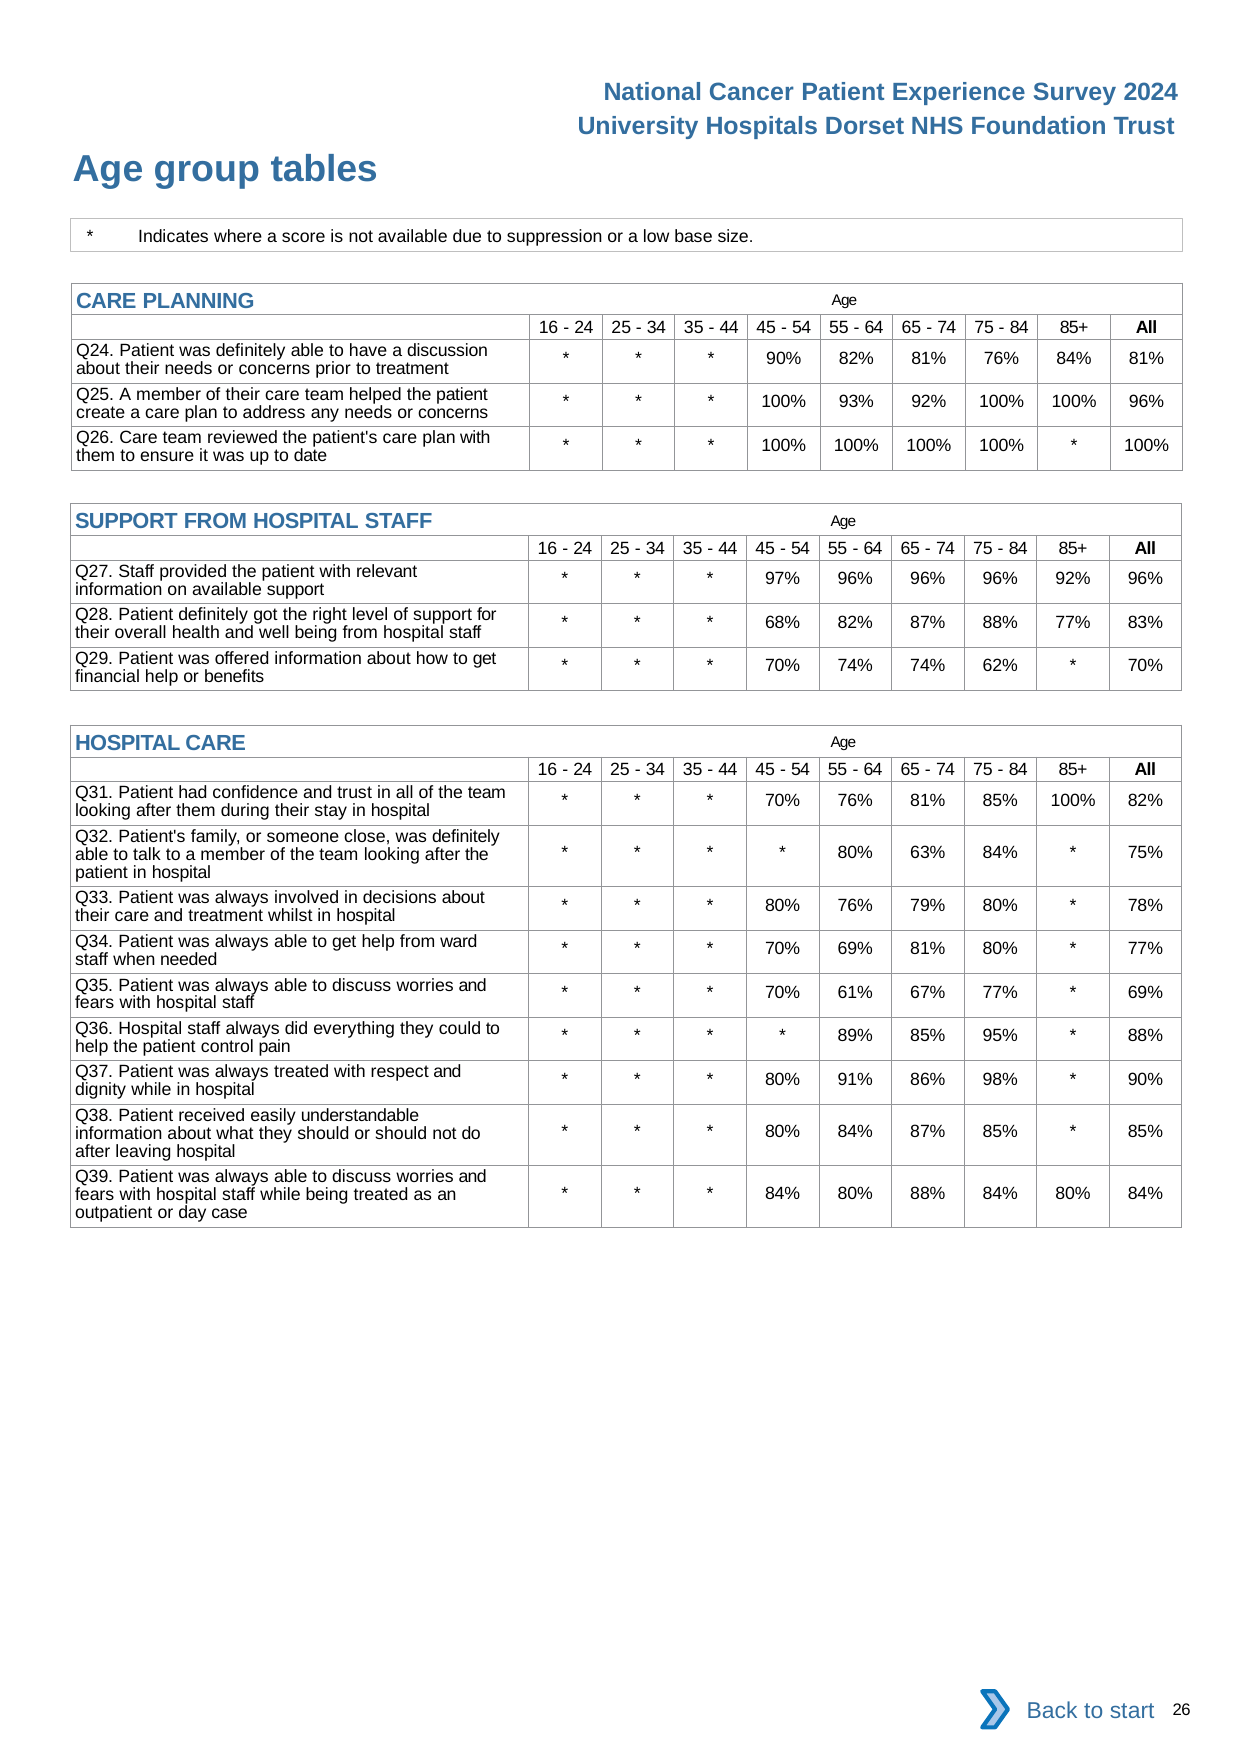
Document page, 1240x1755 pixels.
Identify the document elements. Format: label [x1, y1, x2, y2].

table_header [71, 504, 1181, 535]
table_cell [747, 1018, 819, 1060]
table_cell [1037, 826, 1109, 886]
table_cell [530, 427, 602, 470]
table_cell [674, 1166, 746, 1227]
table_cell [1037, 1166, 1109, 1227]
table_cell [820, 561, 891, 603]
table_cell [892, 782, 964, 825]
table_cell [1111, 427, 1182, 470]
table_cell [71, 826, 528, 886]
table_cell [892, 887, 964, 930]
table_cell [965, 826, 1036, 886]
table_cell [747, 826, 819, 886]
table_cell [529, 887, 601, 930]
table_cell [603, 340, 674, 383]
table_cell [821, 427, 892, 470]
table_cell [674, 758, 746, 781]
table_cell [71, 604, 528, 647]
table_cell [892, 1105, 964, 1165]
table_cell [675, 315, 747, 339]
table_cell [965, 648, 1036, 690]
table_cell [529, 561, 601, 603]
table_cell [603, 315, 674, 339]
table_cell [602, 931, 673, 973]
table_cell [529, 604, 601, 647]
table_cell [1037, 1018, 1109, 1060]
table_cell [1037, 782, 1109, 825]
table_cell [747, 1061, 819, 1104]
table_cell [748, 340, 820, 383]
table_cell [1110, 887, 1181, 930]
table_cell [820, 887, 891, 930]
table_cell [602, 1018, 673, 1060]
table_cell [674, 931, 746, 973]
table_cell [965, 1061, 1036, 1104]
table_cell [966, 340, 1037, 383]
table_cell [602, 604, 673, 647]
table_cell [1110, 1166, 1181, 1227]
table_cell [1111, 384, 1182, 426]
table_cell [820, 1105, 891, 1165]
table_cell [892, 826, 964, 886]
table_cell [1037, 604, 1109, 647]
table_cell [1037, 561, 1109, 603]
table_cell [674, 887, 746, 930]
table_cell [893, 315, 965, 339]
table_cell [965, 604, 1036, 647]
table_cell [602, 782, 673, 825]
table_cell [965, 887, 1036, 930]
slide_number [1170, 1699, 1234, 1720]
table_cell [603, 384, 674, 426]
table_cell [1110, 536, 1181, 560]
table_cell [747, 1105, 819, 1165]
table_cell [747, 974, 819, 1017]
table_cell [820, 1166, 891, 1227]
table_cell [893, 427, 965, 470]
table_cell [965, 758, 1036, 781]
table_cell [747, 887, 819, 930]
table_cell [674, 648, 746, 690]
table_cell [892, 758, 964, 781]
table_cell [966, 315, 1037, 339]
table_cell [1110, 782, 1181, 825]
table_cell [71, 1166, 528, 1227]
table_cell [1038, 427, 1110, 470]
table_cell [72, 427, 529, 470]
table_cell [820, 782, 891, 825]
table_cell [602, 536, 673, 560]
table_cell [71, 758, 528, 781]
table_cell [892, 1018, 964, 1060]
table_cell [675, 427, 747, 470]
table_cell [530, 384, 602, 426]
table_cell [748, 427, 820, 470]
table_cell [747, 758, 819, 781]
table_cell [602, 561, 673, 603]
table_cell [893, 384, 965, 426]
table_cell [674, 974, 746, 1017]
table_cell [602, 826, 673, 886]
table_cell [965, 1105, 1036, 1165]
table_cell [602, 1166, 673, 1227]
table_cell [71, 1105, 528, 1165]
text_box [981, 1677, 1170, 1741]
table_cell [71, 931, 528, 973]
table_cell [1037, 758, 1109, 781]
table_cell [747, 782, 819, 825]
table_cell [72, 340, 529, 383]
table_cell [529, 782, 601, 825]
table_cell [529, 1105, 601, 1165]
table_cell [1037, 974, 1109, 1017]
table_cell [1110, 1061, 1181, 1104]
table_cell [1110, 1018, 1181, 1060]
table_cell [966, 427, 1037, 470]
table_cell [602, 758, 673, 781]
table_cell [1110, 931, 1181, 973]
table_cell [529, 1166, 601, 1227]
table_cell [72, 315, 529, 339]
table_cell [892, 604, 964, 647]
table_cell [1110, 974, 1181, 1017]
title [70, 252, 690, 438]
table_cell [820, 931, 891, 973]
table_cell [674, 561, 746, 603]
table_cell [1037, 931, 1109, 973]
table_cell [820, 604, 891, 647]
text_box [70, 218, 1183, 252]
table_cell [1110, 826, 1181, 886]
table_cell [820, 974, 891, 1017]
table_cell [1110, 561, 1181, 603]
table_cell [893, 340, 965, 383]
table_cell [1110, 604, 1181, 647]
table_cell [965, 931, 1036, 973]
table_cell [674, 1018, 746, 1060]
table_cell [602, 1105, 673, 1165]
table_header [71, 726, 1181, 757]
table_cell [674, 536, 746, 560]
table_cell [674, 1061, 746, 1104]
table_cell [821, 315, 892, 339]
table_cell [674, 604, 746, 647]
table_cell [747, 1166, 819, 1227]
table_cell [602, 1061, 673, 1104]
table_cell [1111, 340, 1182, 383]
table_cell [965, 974, 1036, 1017]
table_cell [529, 931, 601, 973]
table_cell [71, 1018, 528, 1060]
table_cell [748, 384, 820, 426]
table_cell [965, 561, 1036, 603]
table_cell [530, 315, 602, 339]
table_cell [674, 1105, 746, 1165]
table_cell [747, 931, 819, 973]
table_cell [1037, 536, 1109, 560]
table_cell [1037, 1061, 1109, 1104]
table_cell [892, 1061, 964, 1104]
table_cell [603, 427, 674, 470]
table_cell [892, 974, 964, 1017]
table_cell [821, 384, 892, 426]
table_cell [602, 887, 673, 930]
table_cell [820, 648, 891, 690]
table_cell [602, 974, 673, 1017]
table_cell [529, 1061, 601, 1104]
table_cell [529, 758, 601, 781]
table_cell [1110, 648, 1181, 690]
table_header [72, 284, 1182, 314]
text_box [562, 68, 1194, 147]
table_cell [1037, 1105, 1109, 1165]
table_cell [1111, 315, 1182, 339]
table_cell [1110, 758, 1181, 781]
table_cell [529, 536, 601, 560]
table_cell [966, 384, 1037, 426]
table_cell [71, 1061, 528, 1104]
table_cell [675, 384, 747, 426]
table_cell [1037, 887, 1109, 930]
table_cell [892, 536, 964, 560]
table_cell [71, 561, 528, 603]
table_cell [1038, 340, 1110, 383]
table_cell [820, 826, 891, 886]
table_cell [892, 1166, 964, 1227]
table_cell [747, 604, 819, 647]
table_cell [892, 931, 964, 973]
table_cell [71, 648, 528, 690]
table_cell [820, 536, 891, 560]
table_cell [821, 340, 892, 383]
table_cell [1110, 1105, 1181, 1165]
table_cell [602, 648, 673, 690]
table_cell [675, 340, 747, 383]
table_cell [892, 648, 964, 690]
table_cell [71, 782, 528, 825]
table_cell [529, 826, 601, 886]
table_cell [71, 887, 528, 930]
table_cell [747, 536, 819, 560]
table_cell [530, 340, 602, 383]
table_cell [965, 1166, 1036, 1227]
table_cell [1038, 384, 1110, 426]
table_cell [820, 1061, 891, 1104]
table_cell [820, 758, 891, 781]
table_cell [747, 648, 819, 690]
table_cell [820, 1018, 891, 1060]
table_cell [965, 1018, 1036, 1060]
table_cell [965, 782, 1036, 825]
table_cell [529, 648, 601, 690]
table_cell [748, 315, 820, 339]
table_cell [529, 974, 601, 1017]
title [70, 144, 690, 218]
table_cell [1037, 648, 1109, 690]
table_cell [965, 536, 1036, 560]
table_cell [674, 782, 746, 825]
table_cell [892, 561, 964, 603]
table_cell [1038, 315, 1110, 339]
table_cell [72, 384, 529, 426]
table_cell [529, 1018, 601, 1060]
table_cell [674, 826, 746, 886]
table_cell [71, 536, 528, 560]
table_cell [747, 561, 819, 603]
table_cell [71, 974, 528, 1017]
